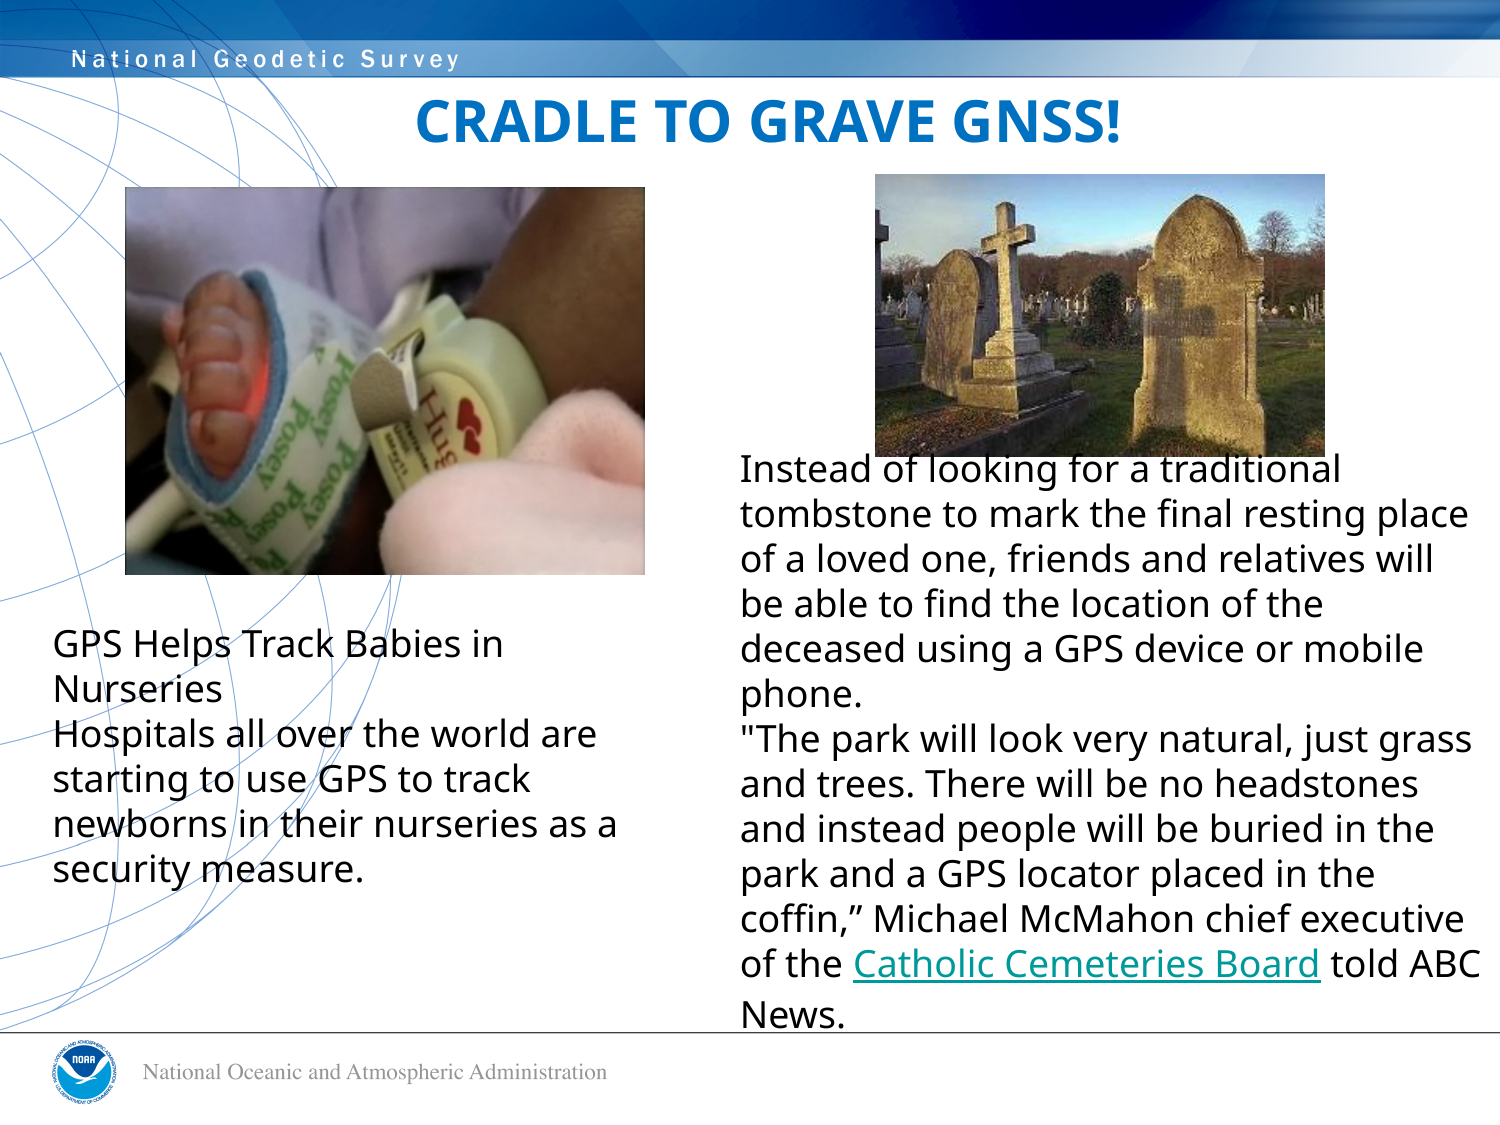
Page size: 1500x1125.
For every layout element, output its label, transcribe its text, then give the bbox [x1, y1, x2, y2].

picture [0, 0, 1500, 1125]
title CRADLE TO GRAVE GNSS! [74, 74, 1463, 163]
text_box GPS Helps Track Babies in Nurseries Hospitals all over the world are starting to use GPS to track newborns in their nurseries as a security measure. [37, 612, 663, 943]
text_box Instead of looking for a traditional tombstone to mark the final resting place of a loved one, friends and relatives will be able to find the location of the deceased using a GPS device or mobile phone. "The park will look very natural, just grass and trees. There will be no headstones and instead people will be buried in the park and a GPS locator placed in the coffin,” Michael McMahon chief executive of the Catholic Cemeteries Board told ABC News. [725, 437, 1500, 1044]
